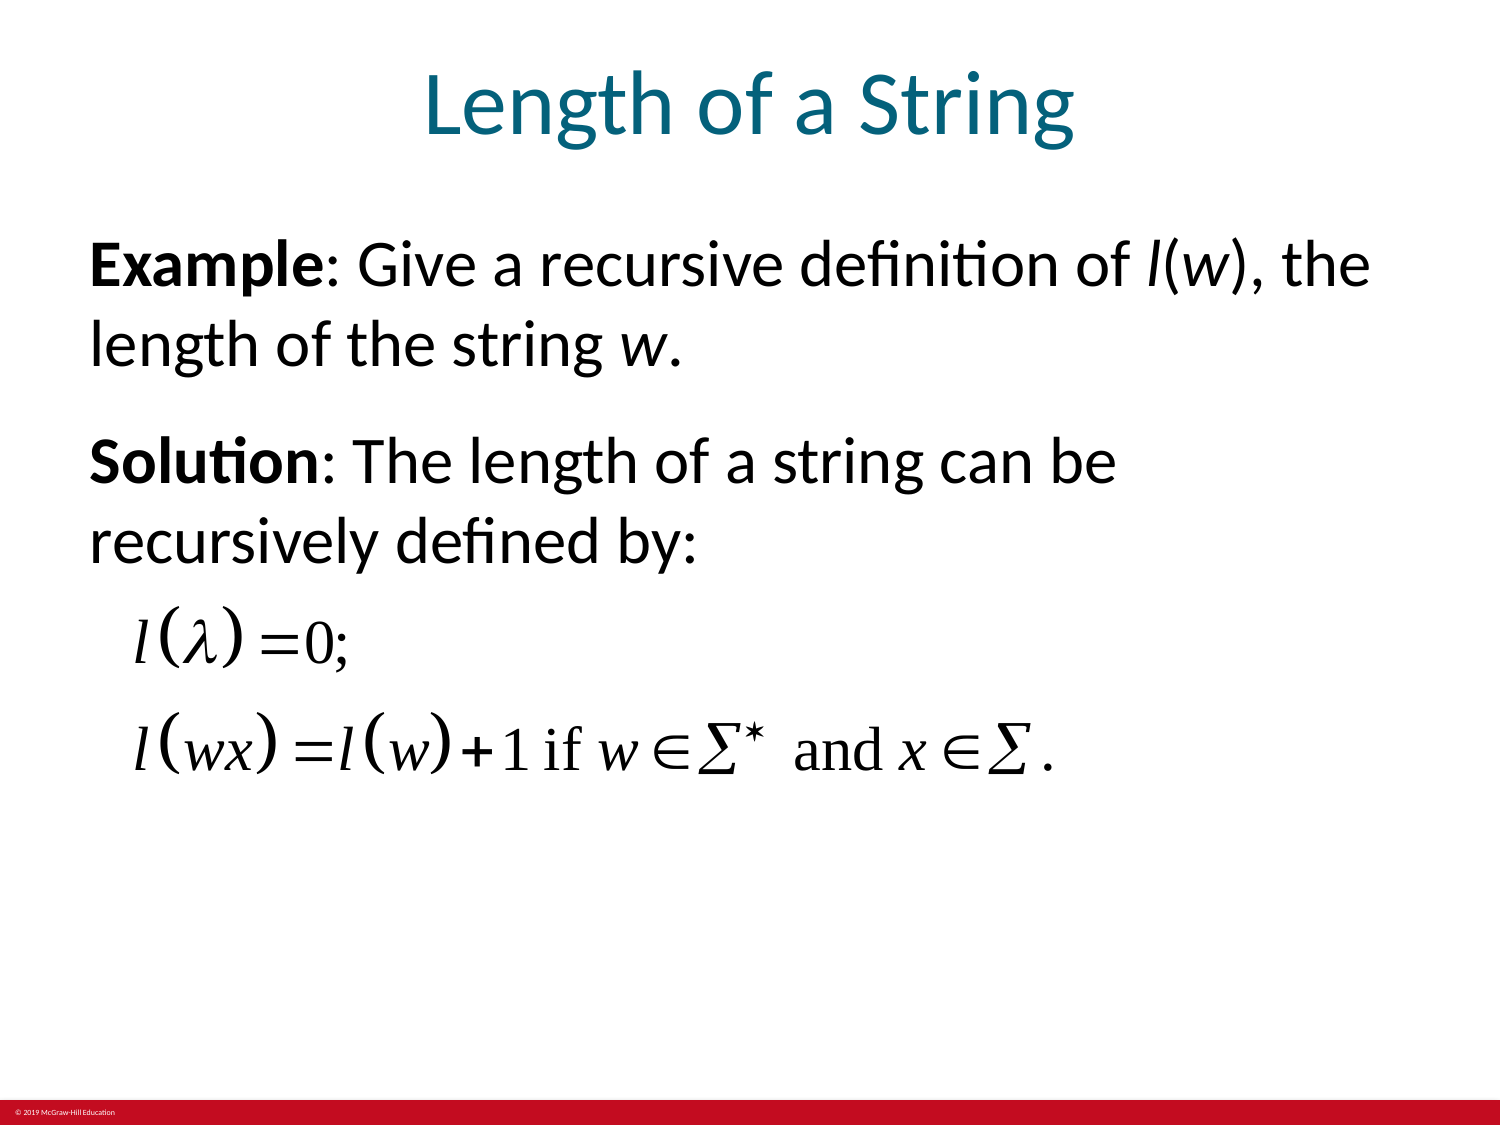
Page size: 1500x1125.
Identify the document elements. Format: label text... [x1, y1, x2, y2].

list Example: Give a recursive definition of l(w), the length of the string w. Solution: The length of a string can be recursively defined by: [75, 212, 1425, 588]
title Length of a String [0, 0, 1500, 195]
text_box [124, 596, 1063, 801]
